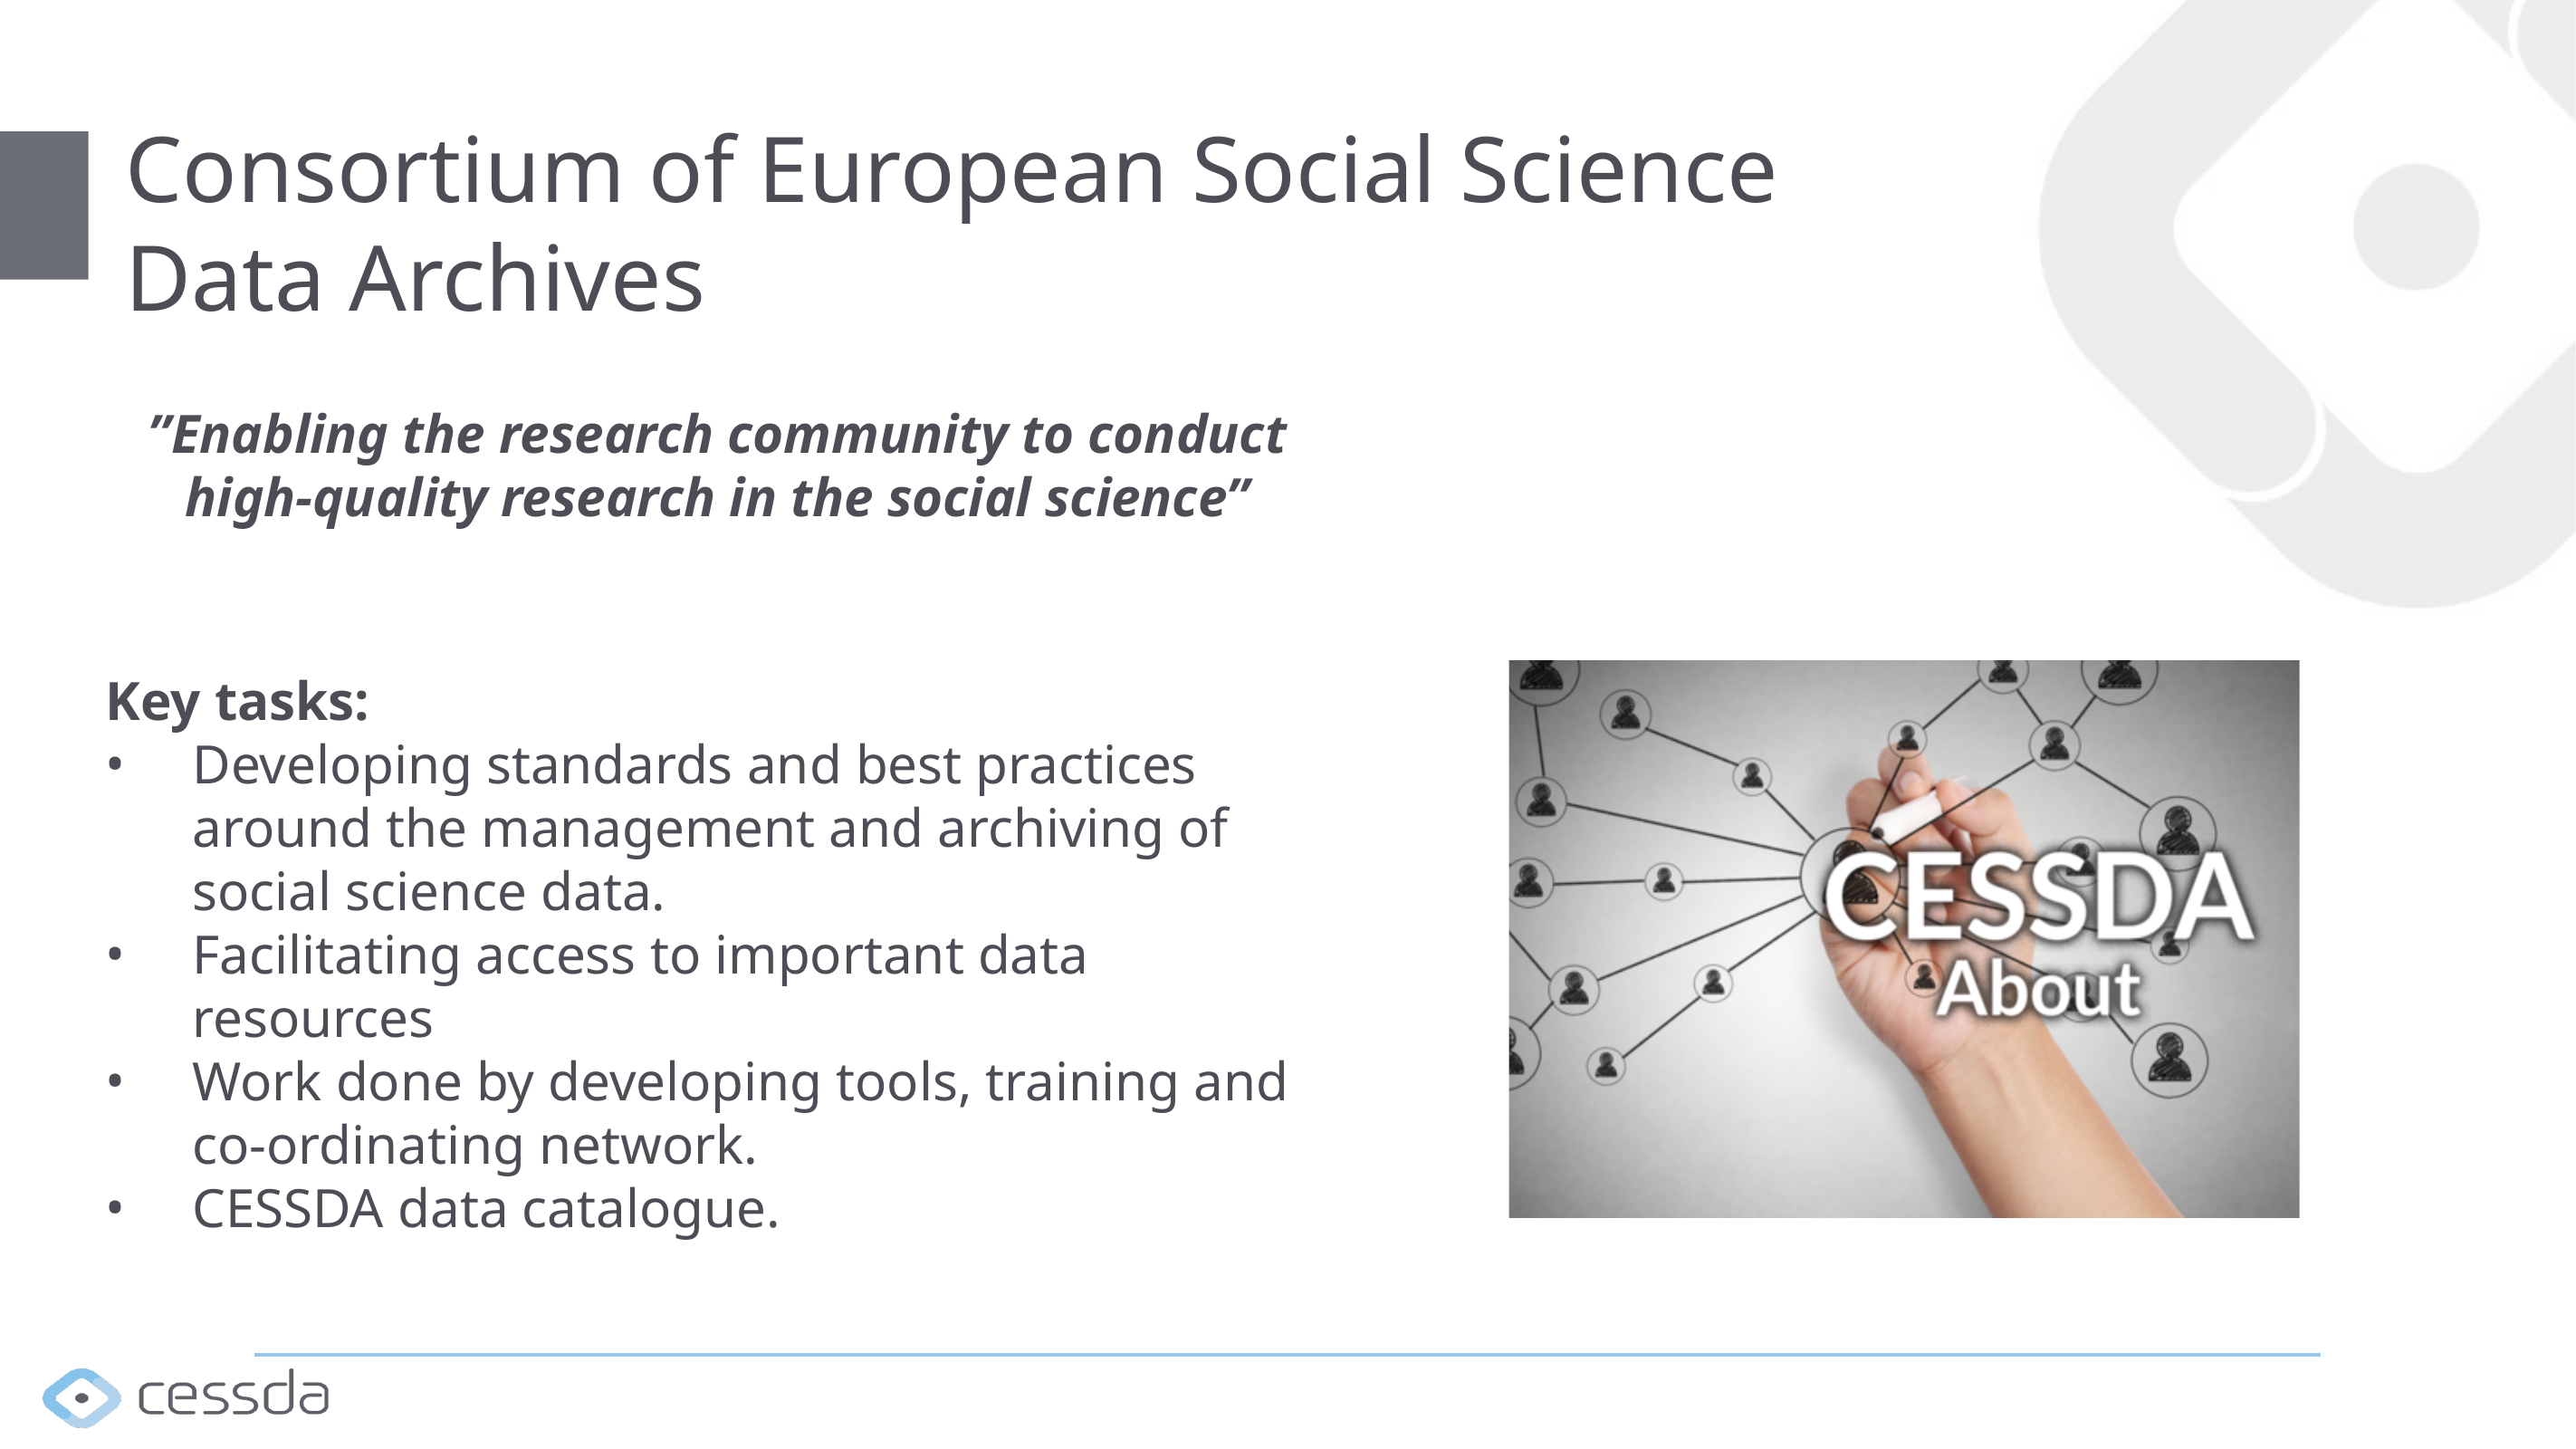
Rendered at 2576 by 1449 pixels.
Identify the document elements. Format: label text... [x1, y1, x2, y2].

picture [0, 0, 2576, 1449]
title Consortium of European Social Science Data Archives [118, 104, 2091, 336]
text_box ”Enabling the research community to conduct high-quality research in the social science” [91, 393, 1344, 534]
text_box Key tasks: Developing standards and best practices around the management and archiving of social science data. Facilitating access to important data resources Work done by developing tools, training and co-ordinating network. CESSDA data catalogue. [91, 660, 1344, 1291]
